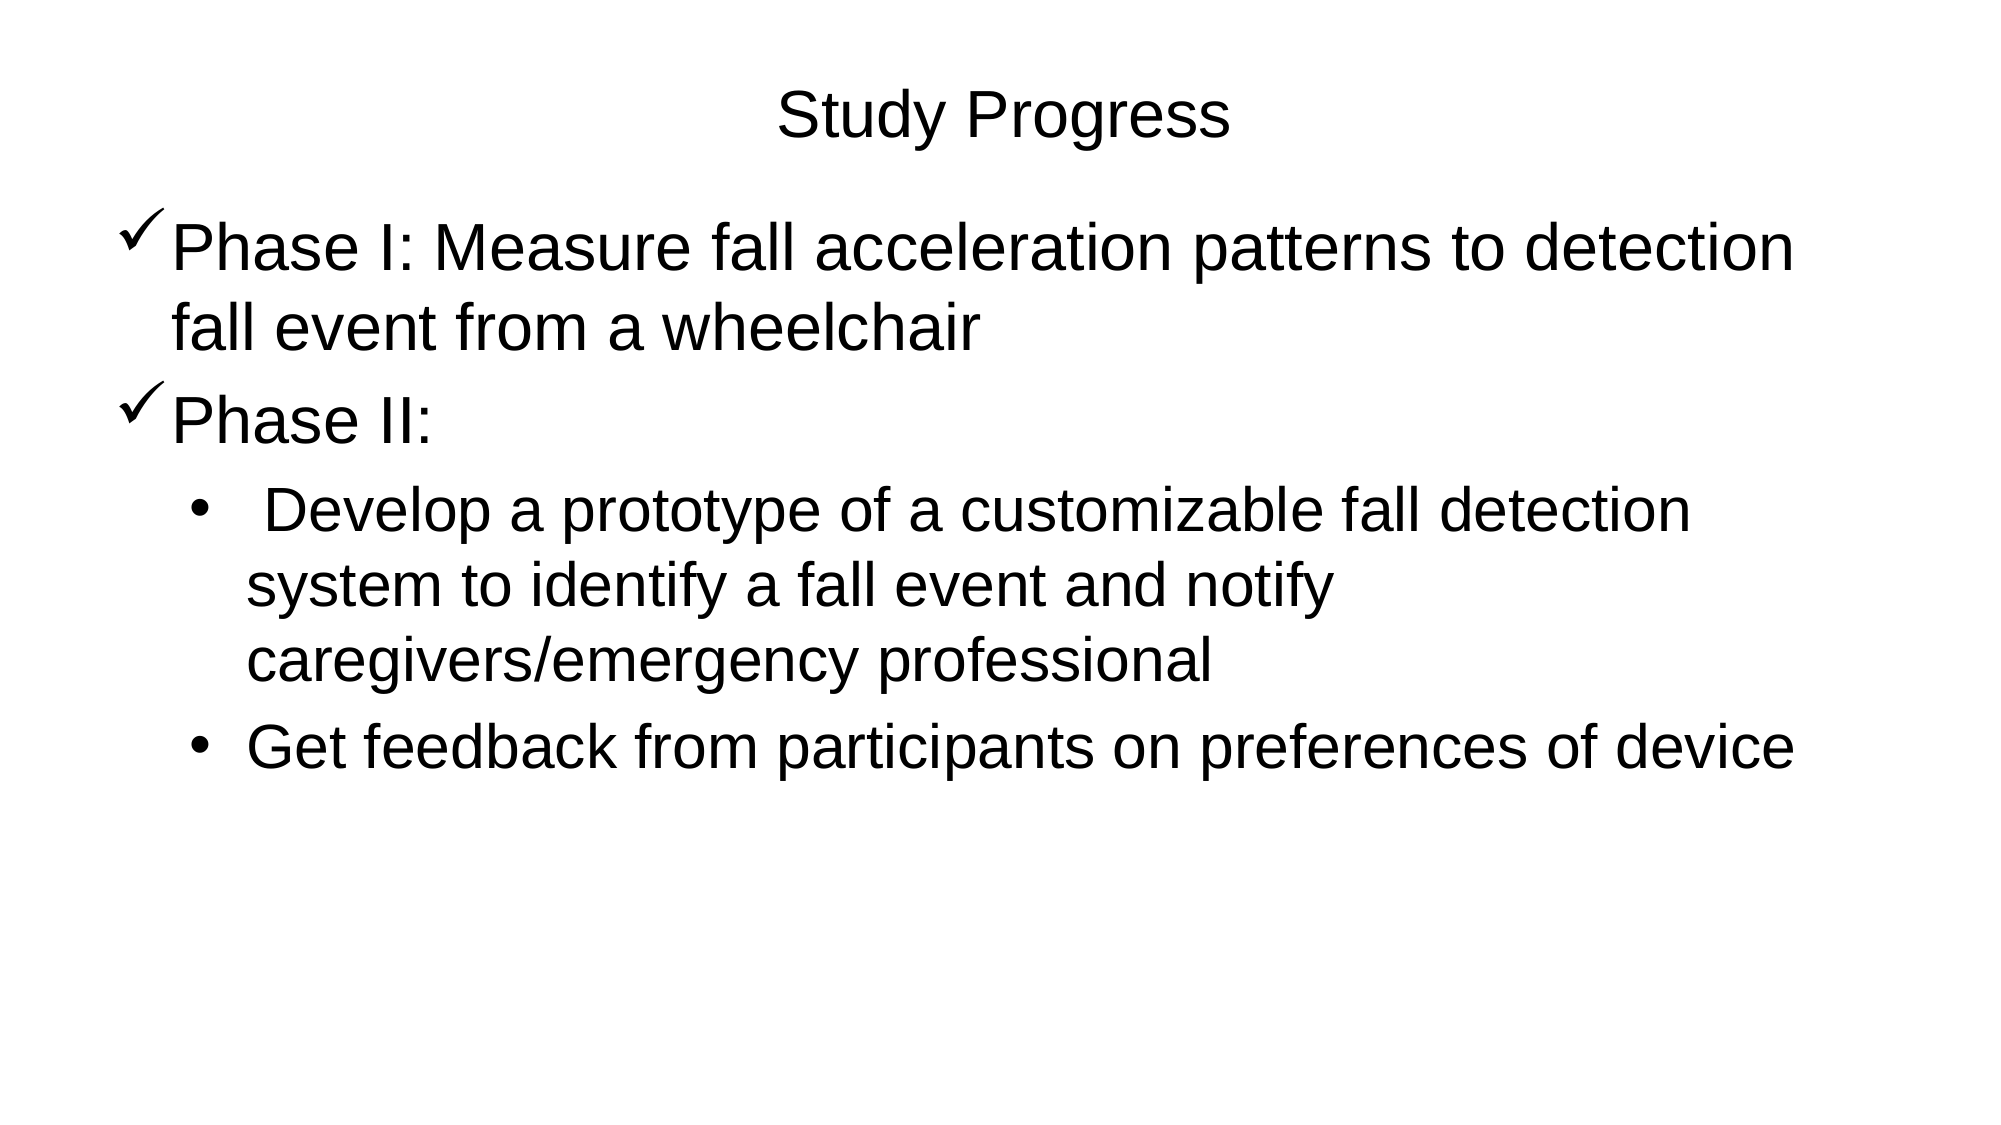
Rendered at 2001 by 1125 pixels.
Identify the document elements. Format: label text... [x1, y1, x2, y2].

title Study Progress [99, 46, 1910, 175]
list Phase I: Measure fall acceleration patterns to detection fall event from a wheelchair Phase II: Develop a prototype of a customizable fall detection system to identify a fall event and notify caregivers/emergency professional Get feedback from participants on preferences of device [99, 195, 1910, 975]
